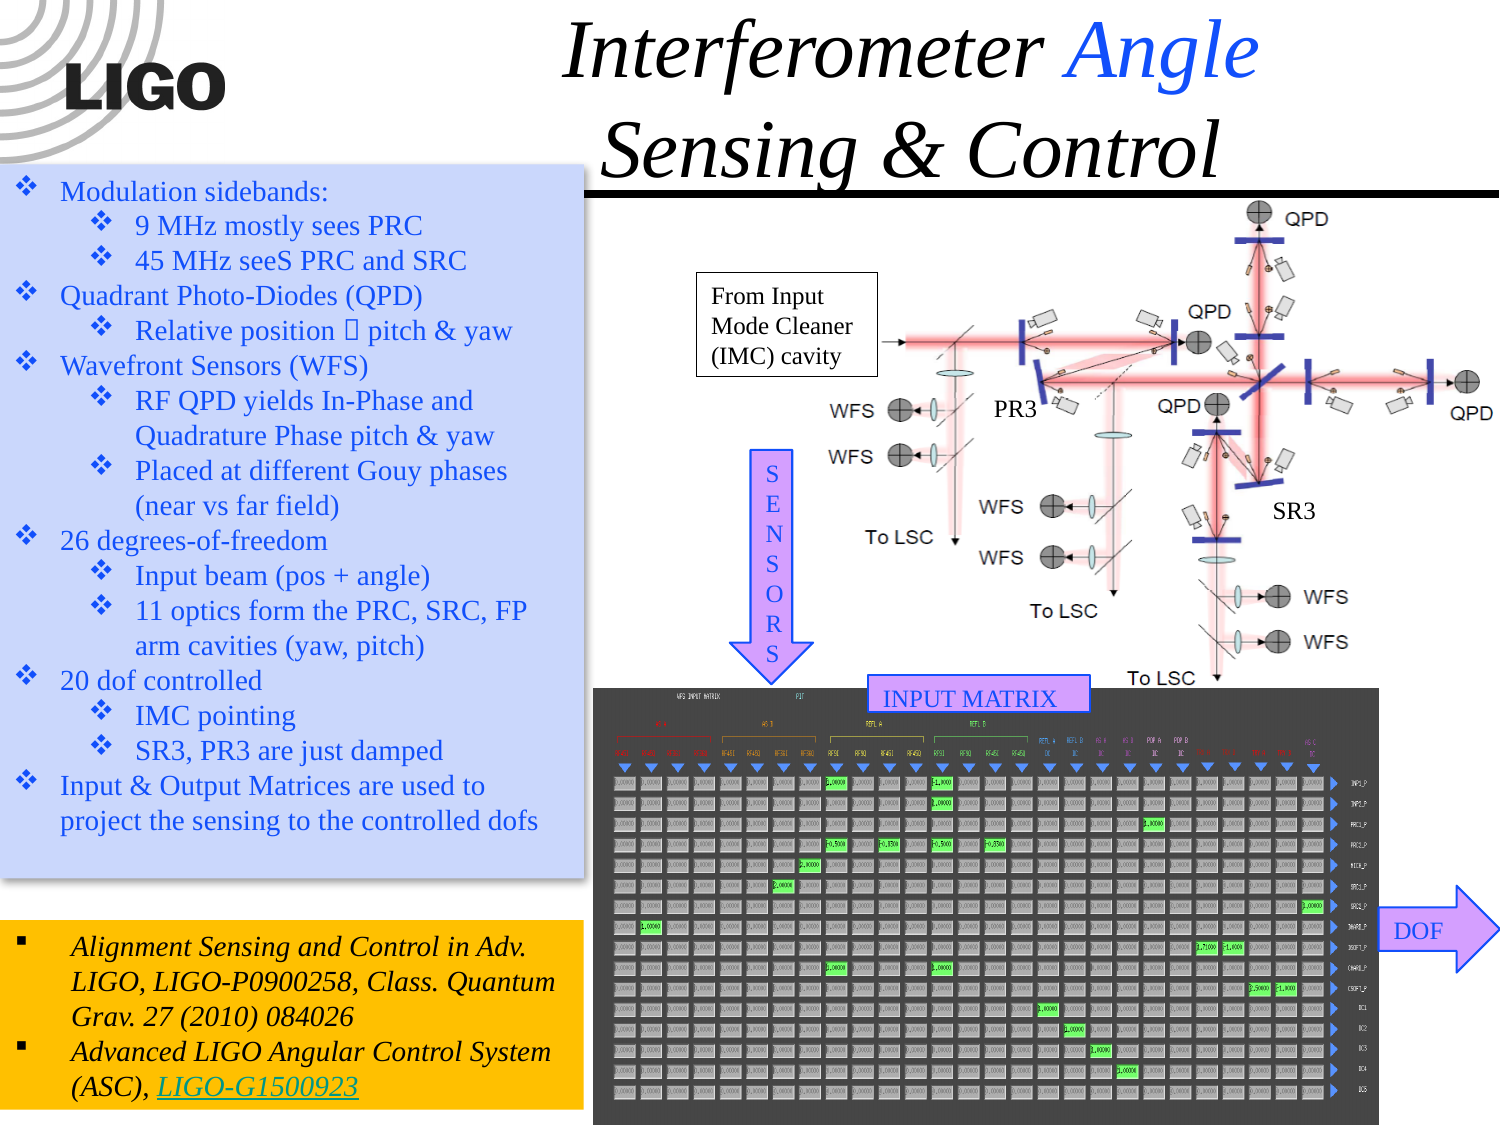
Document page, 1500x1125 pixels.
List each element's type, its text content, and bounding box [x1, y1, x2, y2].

text_box SENSORS [729, 449, 761, 674]
picture [592, 688, 1379, 1125]
picture [0, 0, 225, 164]
text_box DOF [1383, 885, 1500, 973]
title Interferometer Angle Sensing & Control [342, 0, 1480, 202]
text_box Modulation sidebands: 9 MHz mostly sees PRC 45 MHz seeS PRC and SRC Quadrant Photo-Diodes (QPD) Relative position  pitch & yaw Wavefront Sensors (WFS) RF QPD yields In-Phase and Quadrature Phase pitch & yaw Placed at different Gouy phases (near vs far field) 26 degrees-of-freedom Input beam (pos + angle) 11 optics form the PRC, SRC, FP arm cavities (yaw, pitch) 20 dof controlled IMC pointing SR3, PR3 are just damped Input & Output Matrices are used to project the sensing to the controlled dofs [0, 164, 584, 879]
picture [766, 198, 1500, 687]
footer LIGO-G1701594-v1 [510, 1048, 587, 1124]
text_box Alignment Sensing and Control in Adv. LIGO, LIGO-P0900258, Class. Quantum Grav. 27 (2010) 084026 Advanced LIGO Angular Control System (ASC), LIGO-G1500923 [0, 920, 584, 1110]
text_box From Input Mode Cleaner (IMC) cavity [696, 272, 761, 377]
